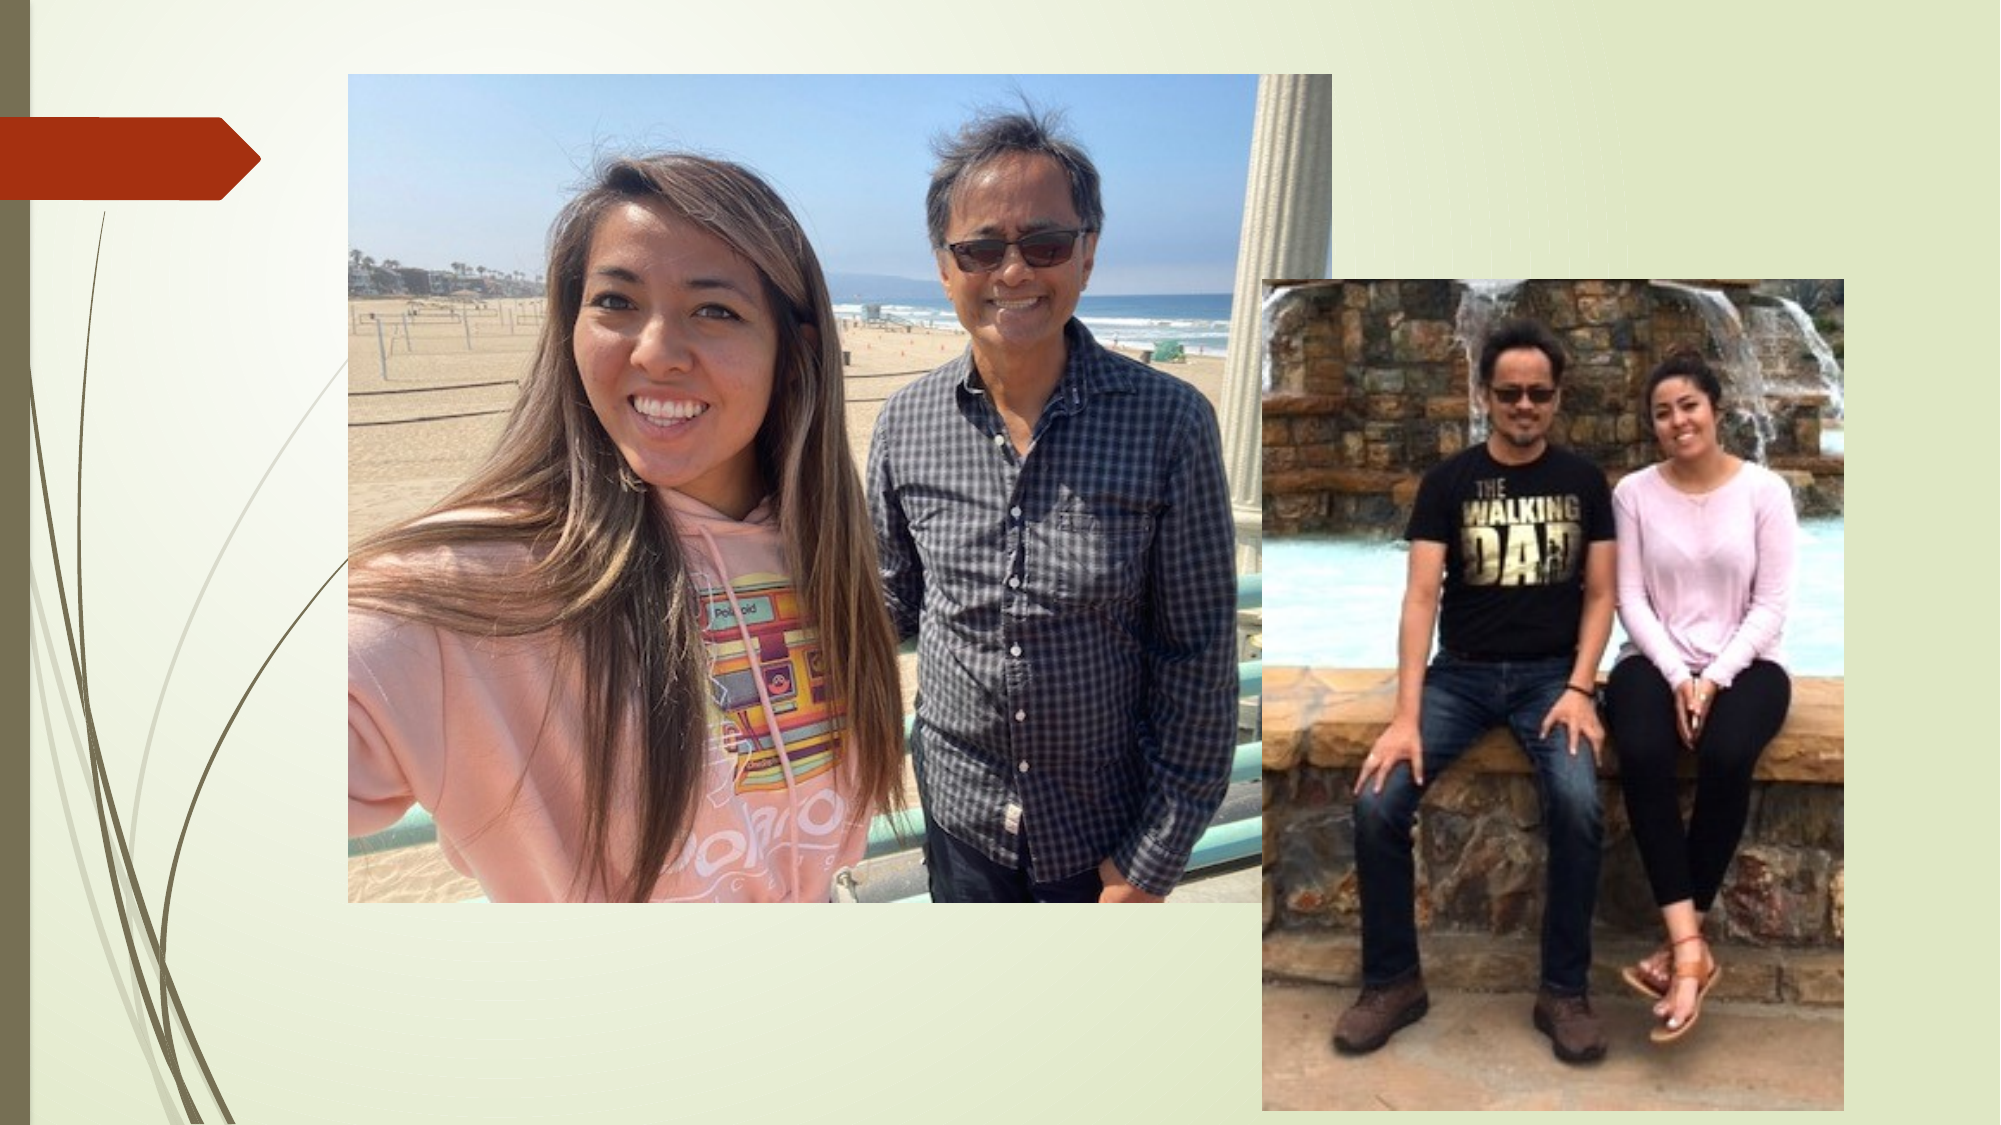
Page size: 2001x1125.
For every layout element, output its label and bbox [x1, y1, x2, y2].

picture [348, 74, 1844, 1112]
